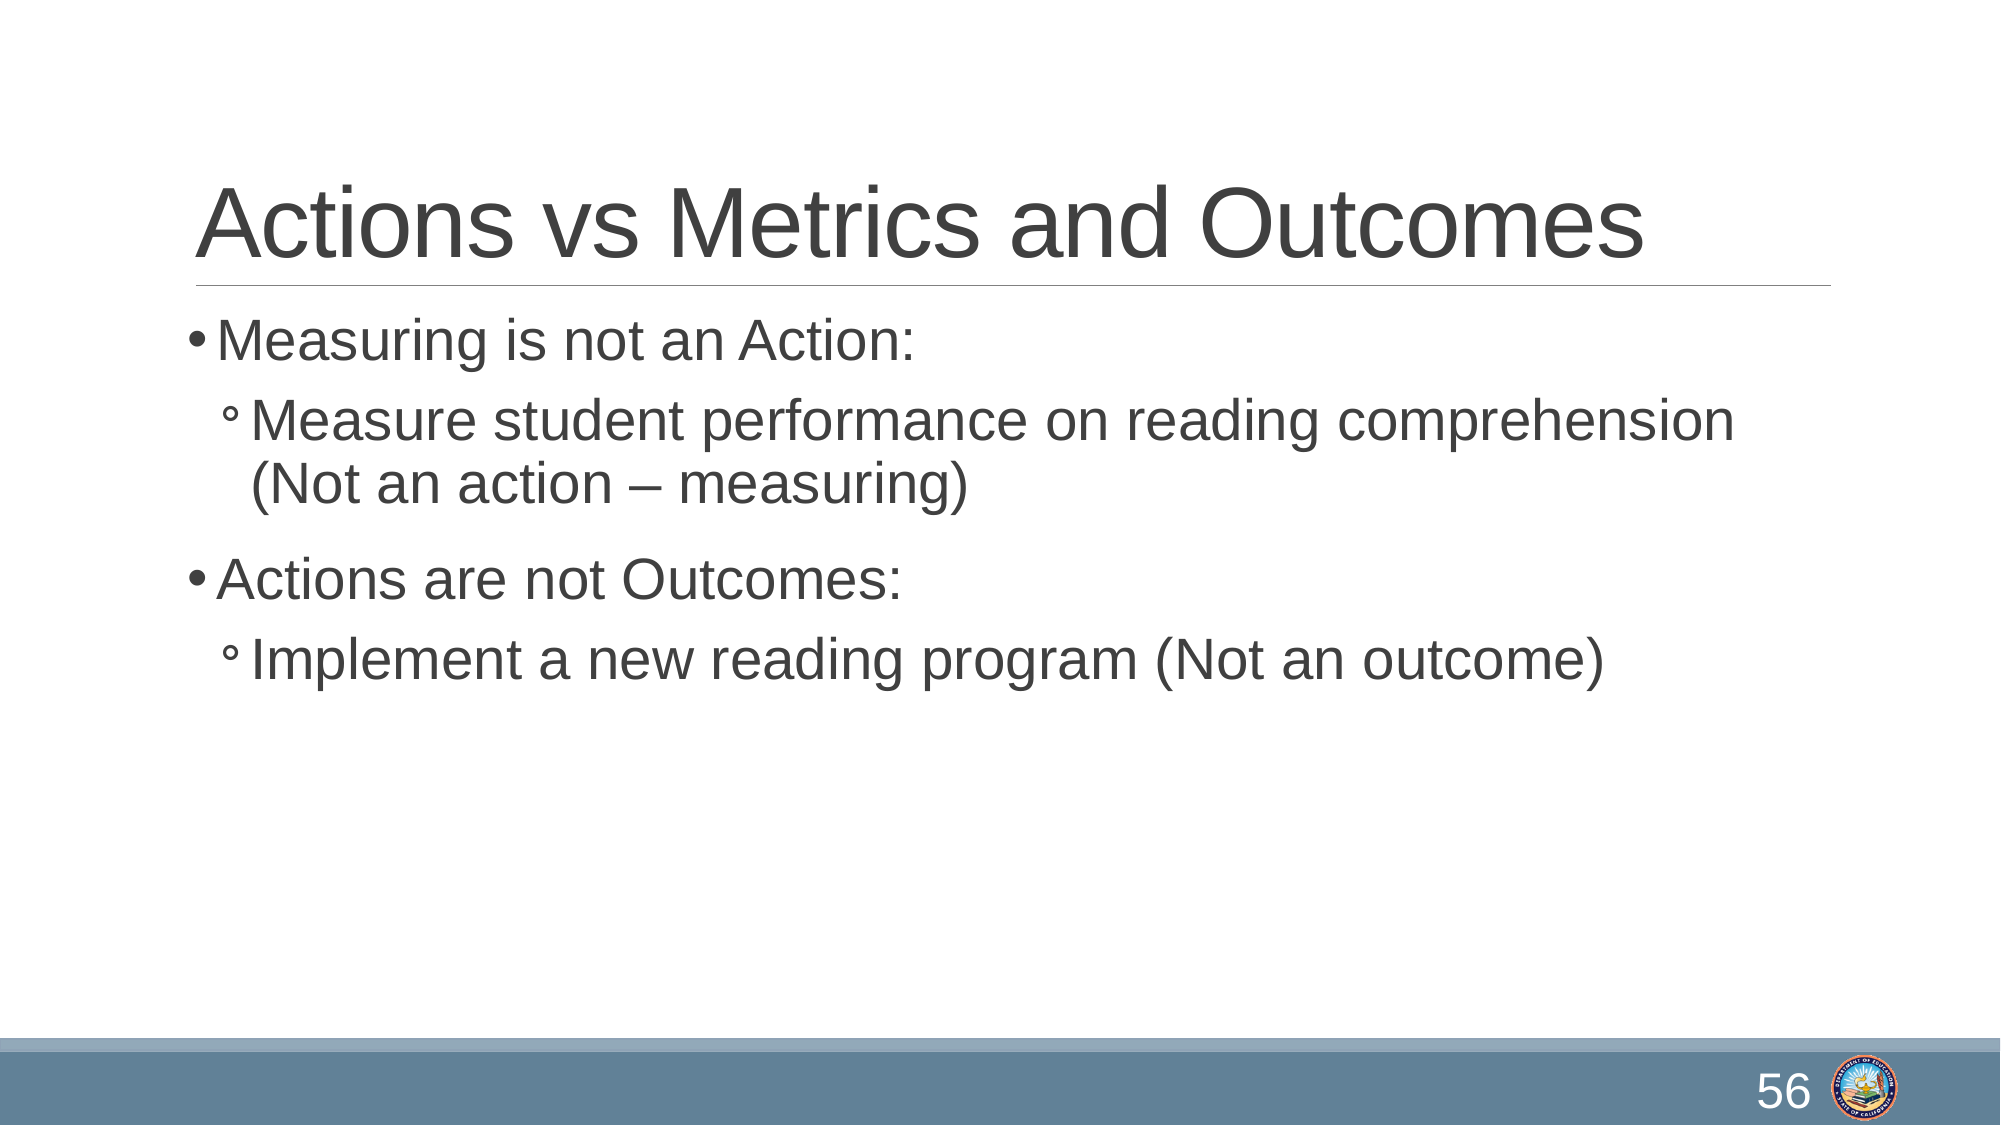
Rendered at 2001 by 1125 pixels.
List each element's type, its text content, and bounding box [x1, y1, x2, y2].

title Actions vs Metrics and Outcomes [180, 47, 1830, 285]
picture [1831, 1055, 1899, 1122]
list Measuring is not an Action: Measure student performance on reading comprehension (Not an action – measuring) Actions are not Outcomes: Implement a new reading program (Not an outcome) [180, 302, 1830, 1018]
slide_number 56 [1611, 1059, 1827, 1119]
